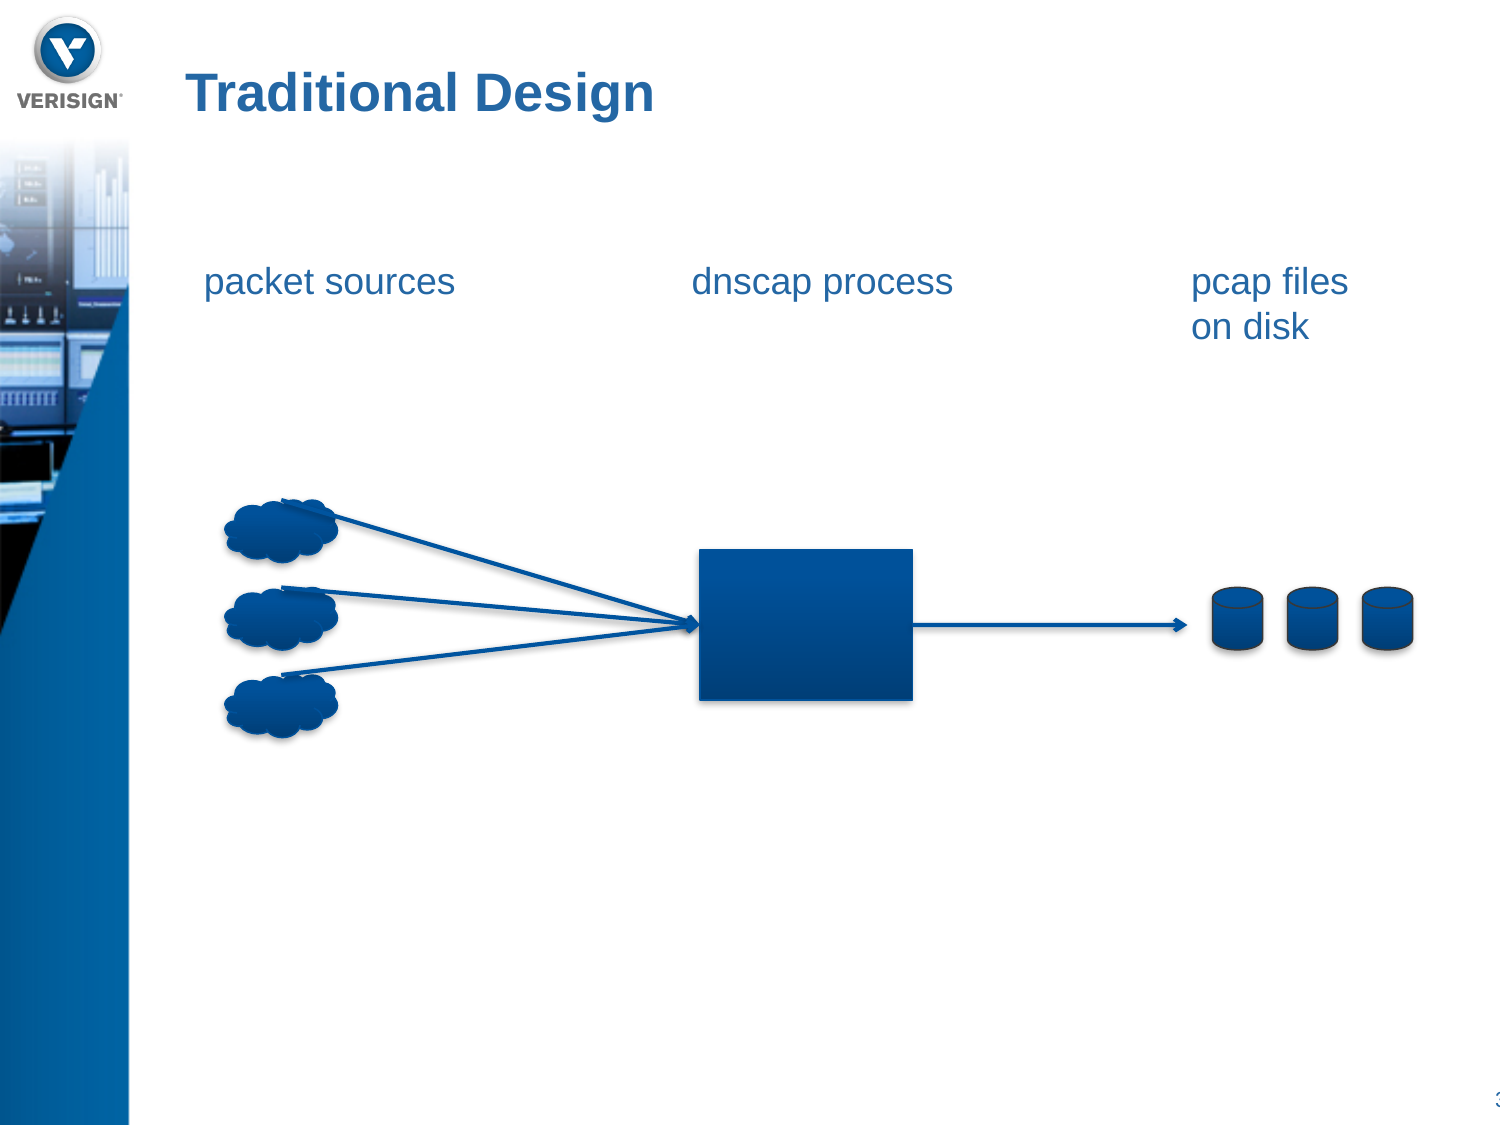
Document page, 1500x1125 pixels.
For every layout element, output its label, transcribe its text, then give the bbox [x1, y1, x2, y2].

text_box packet sources [189, 249, 471, 310]
text_box [224, 676, 336, 739]
picture [0, 0, 167, 1125]
text_box pcap files on disk [1176, 249, 1364, 355]
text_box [337, 618, 701, 624]
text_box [337, 530, 701, 618]
text_box [224, 588, 332, 651]
text_box [303, 499, 333, 511]
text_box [337, 624, 701, 707]
text_box [704, 549, 913, 701]
text_box dnscap process [676, 249, 969, 310]
text_box [1211, 586, 1264, 651]
text_box [1286, 586, 1339, 651]
title Traditional Design [170, 50, 1475, 175]
text_box [224, 501, 339, 564]
text_box [1361, 586, 1414, 651]
